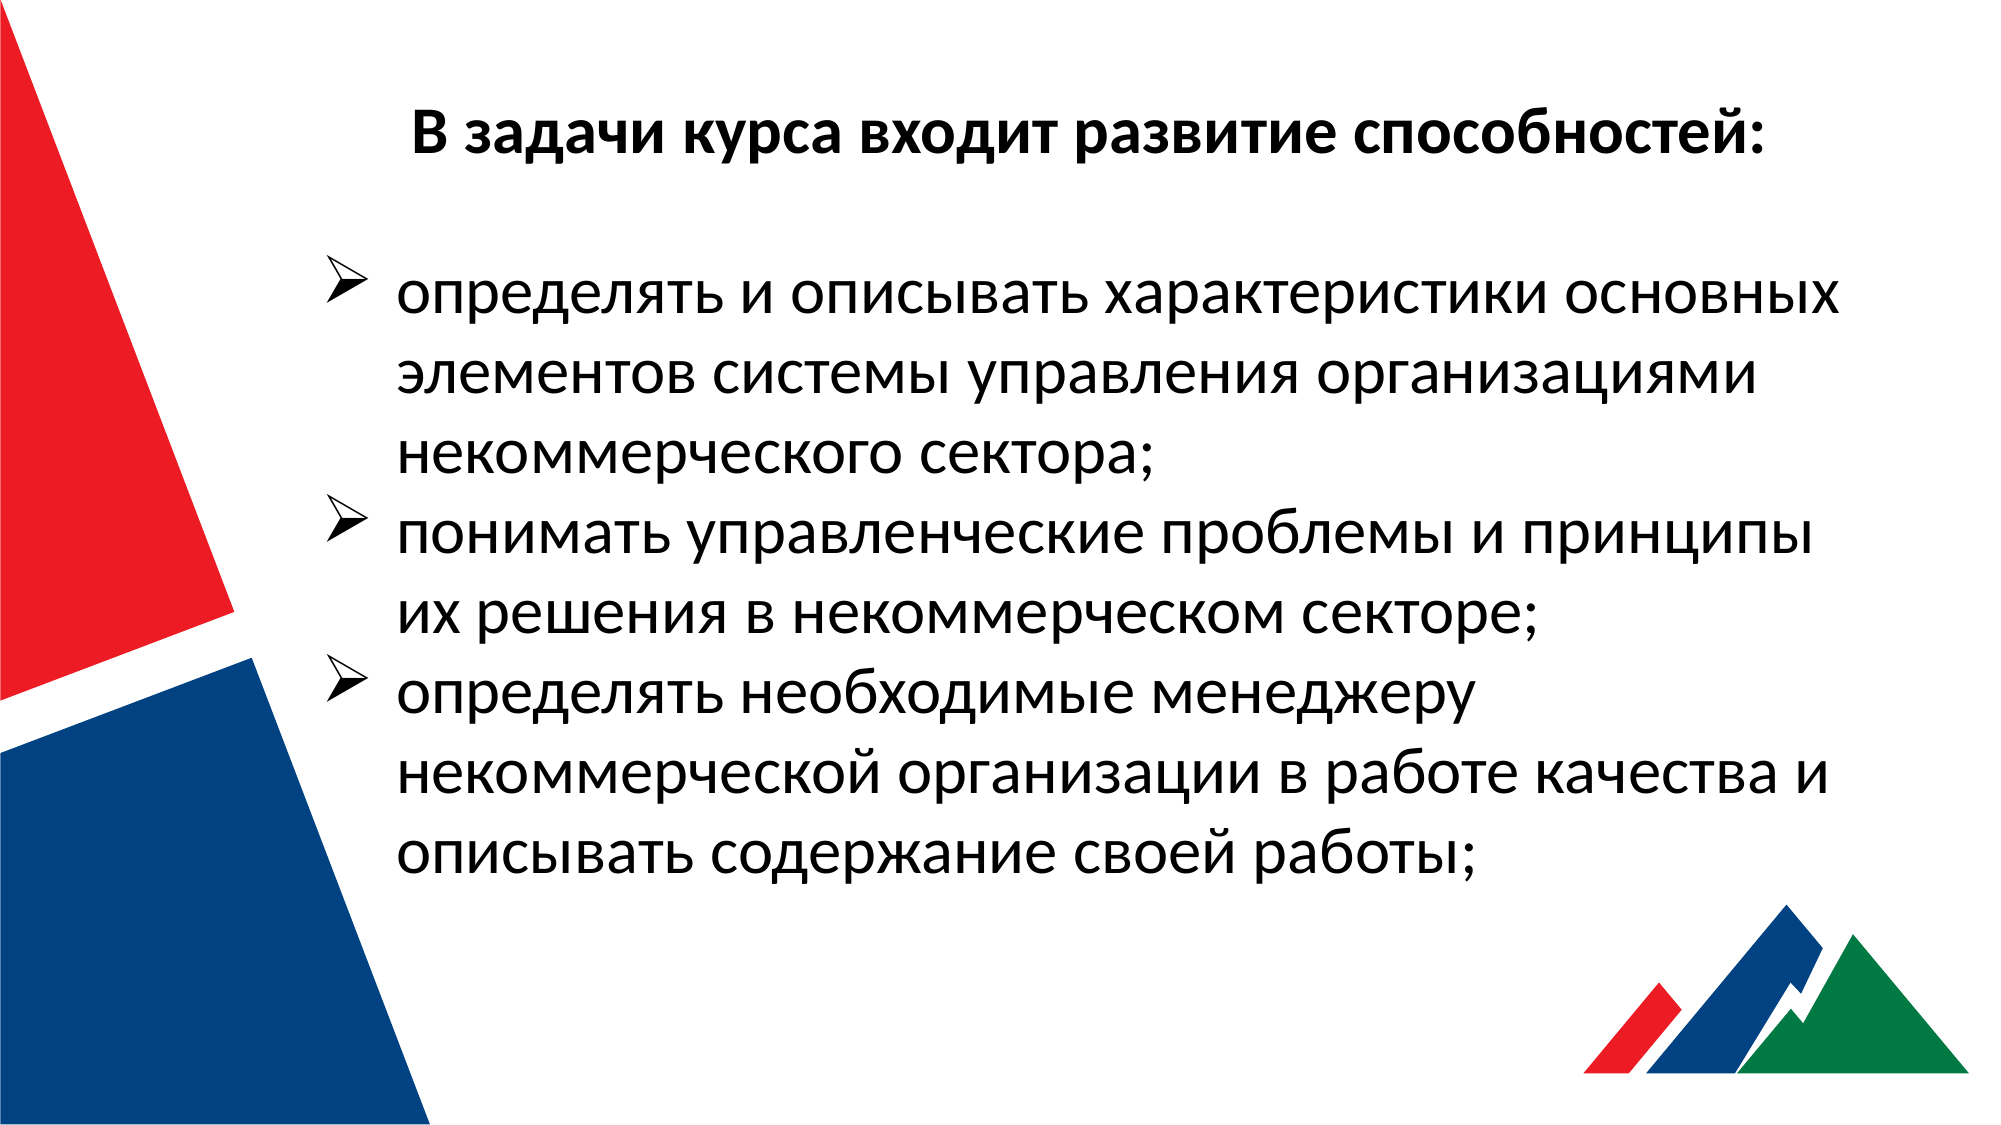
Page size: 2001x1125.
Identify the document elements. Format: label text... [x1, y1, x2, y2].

picture [1583, 904, 1969, 1074]
picture [0, 0, 431, 1125]
text_box В задачи курса входит развитие способностей: определять и описывать характеристики основных элементов системы управления организациями некоммерческого сектора; понимать управленческие проблемы и принципы их решения в некоммерческом секторе; определять необходимые менеджеру некоммерческой организации в работе качества и описывать содержание своей работы; [431, 0, 1874, 895]
